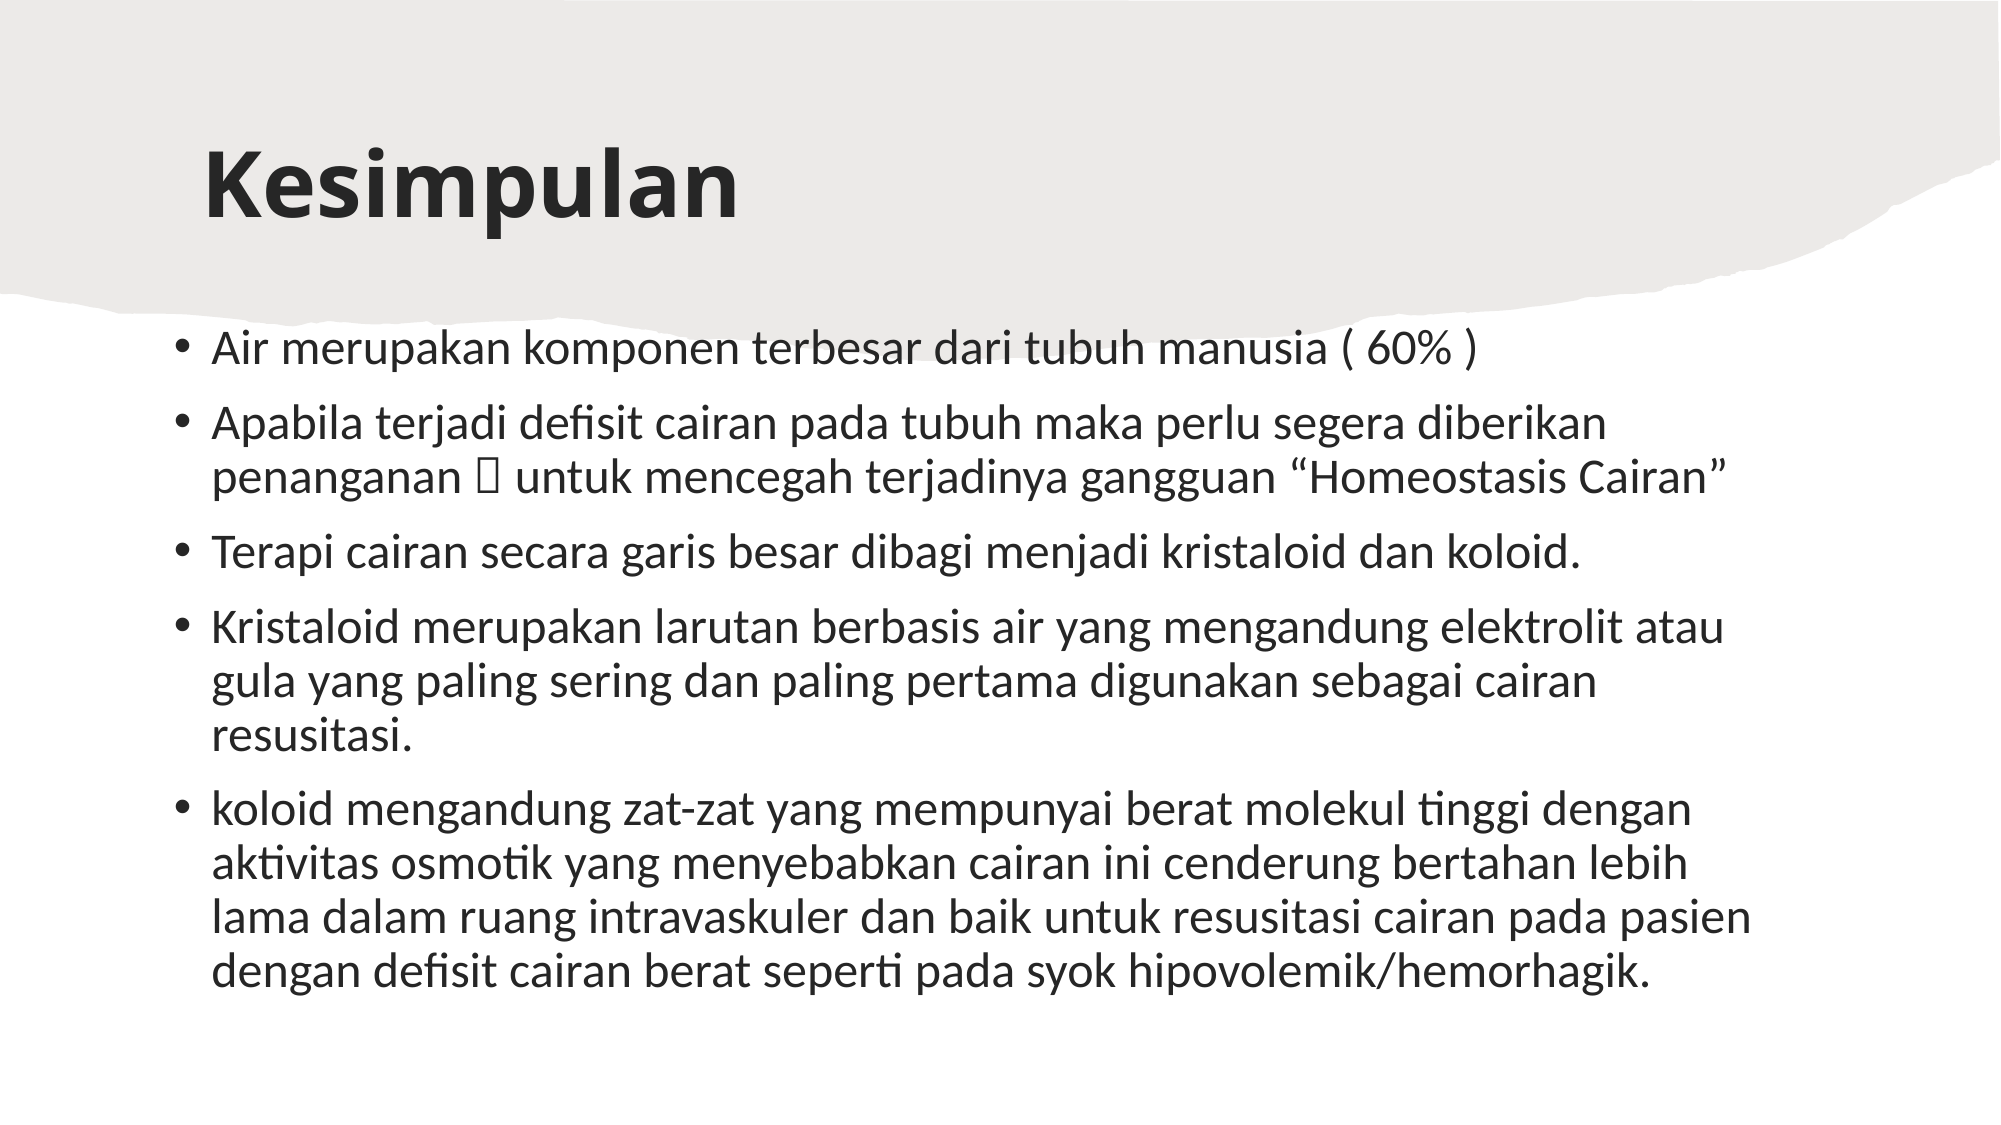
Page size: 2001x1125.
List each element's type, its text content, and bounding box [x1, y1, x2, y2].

text_box [0, 162, 2000, 1125]
list Air merupakan komponen terbesar dari tubuh manusia ( 60% ) Apabila terjadi defisit cairan pada tubuh maka perlu segera diberikan penanganan  untuk mencegah terjadinya gangguan “Homeostasis Cairan” Terapi cairan secara garis besar dibagi menjadi kristaloid dan koloid. Kristaloid merupakan larutan berbasis air yang mengandung elektrolit atau gula yang paling sering dan paling pertama digunakan sebagai cairan resusitasi. koloid mengandung zat-zat yang mempunyai berat molekul tinggi dengan aktivitas osmotik yang menyebabkan cairan ini cenderung bertahan lebih lama dalam ruang intravaskuler dan baik untuk resusitasi cairan pada pasien dengan defisit cairan berat seperti pada syok hipovolemik/hemorhagik. [158, 285, 1814, 1035]
text_box [0, 0, 2000, 315]
title Kesimpulan [186, 90, 1814, 285]
